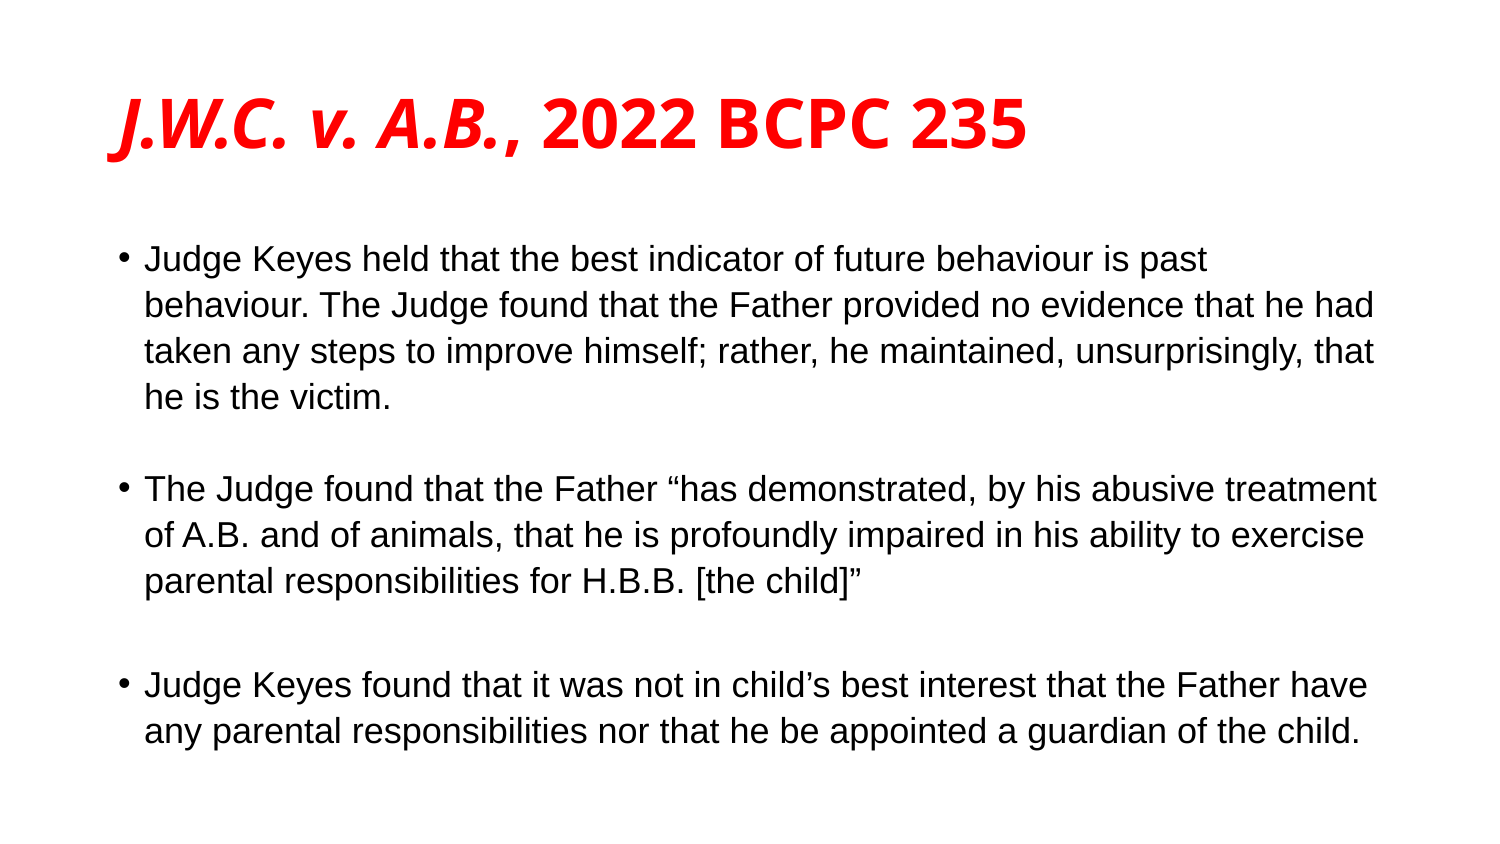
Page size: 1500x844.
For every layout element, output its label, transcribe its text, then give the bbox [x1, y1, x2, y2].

list Judge Keyes held that the best indicator of future behaviour is past behaviour. The Judge found that the Father provided no evidence that he had taken any steps to improve himself; rather, he maintained, unsurprisingly, that he is the victim. The Judge found that the Father “has demonstrated, by his abusive treatment of A.B. and of animals, that he is profoundly impaired in his ability to exercise parental responsibilities for H.B.B. [the child]” Judge Keyes found that it was not in child’s best interest that the Father have any parental responsibilities nor that he be appointed a guardian of the child. [103, 224, 1397, 760]
title J.W.C. v. A.B., 2022 BCPC 235 [103, 44, 1397, 208]
